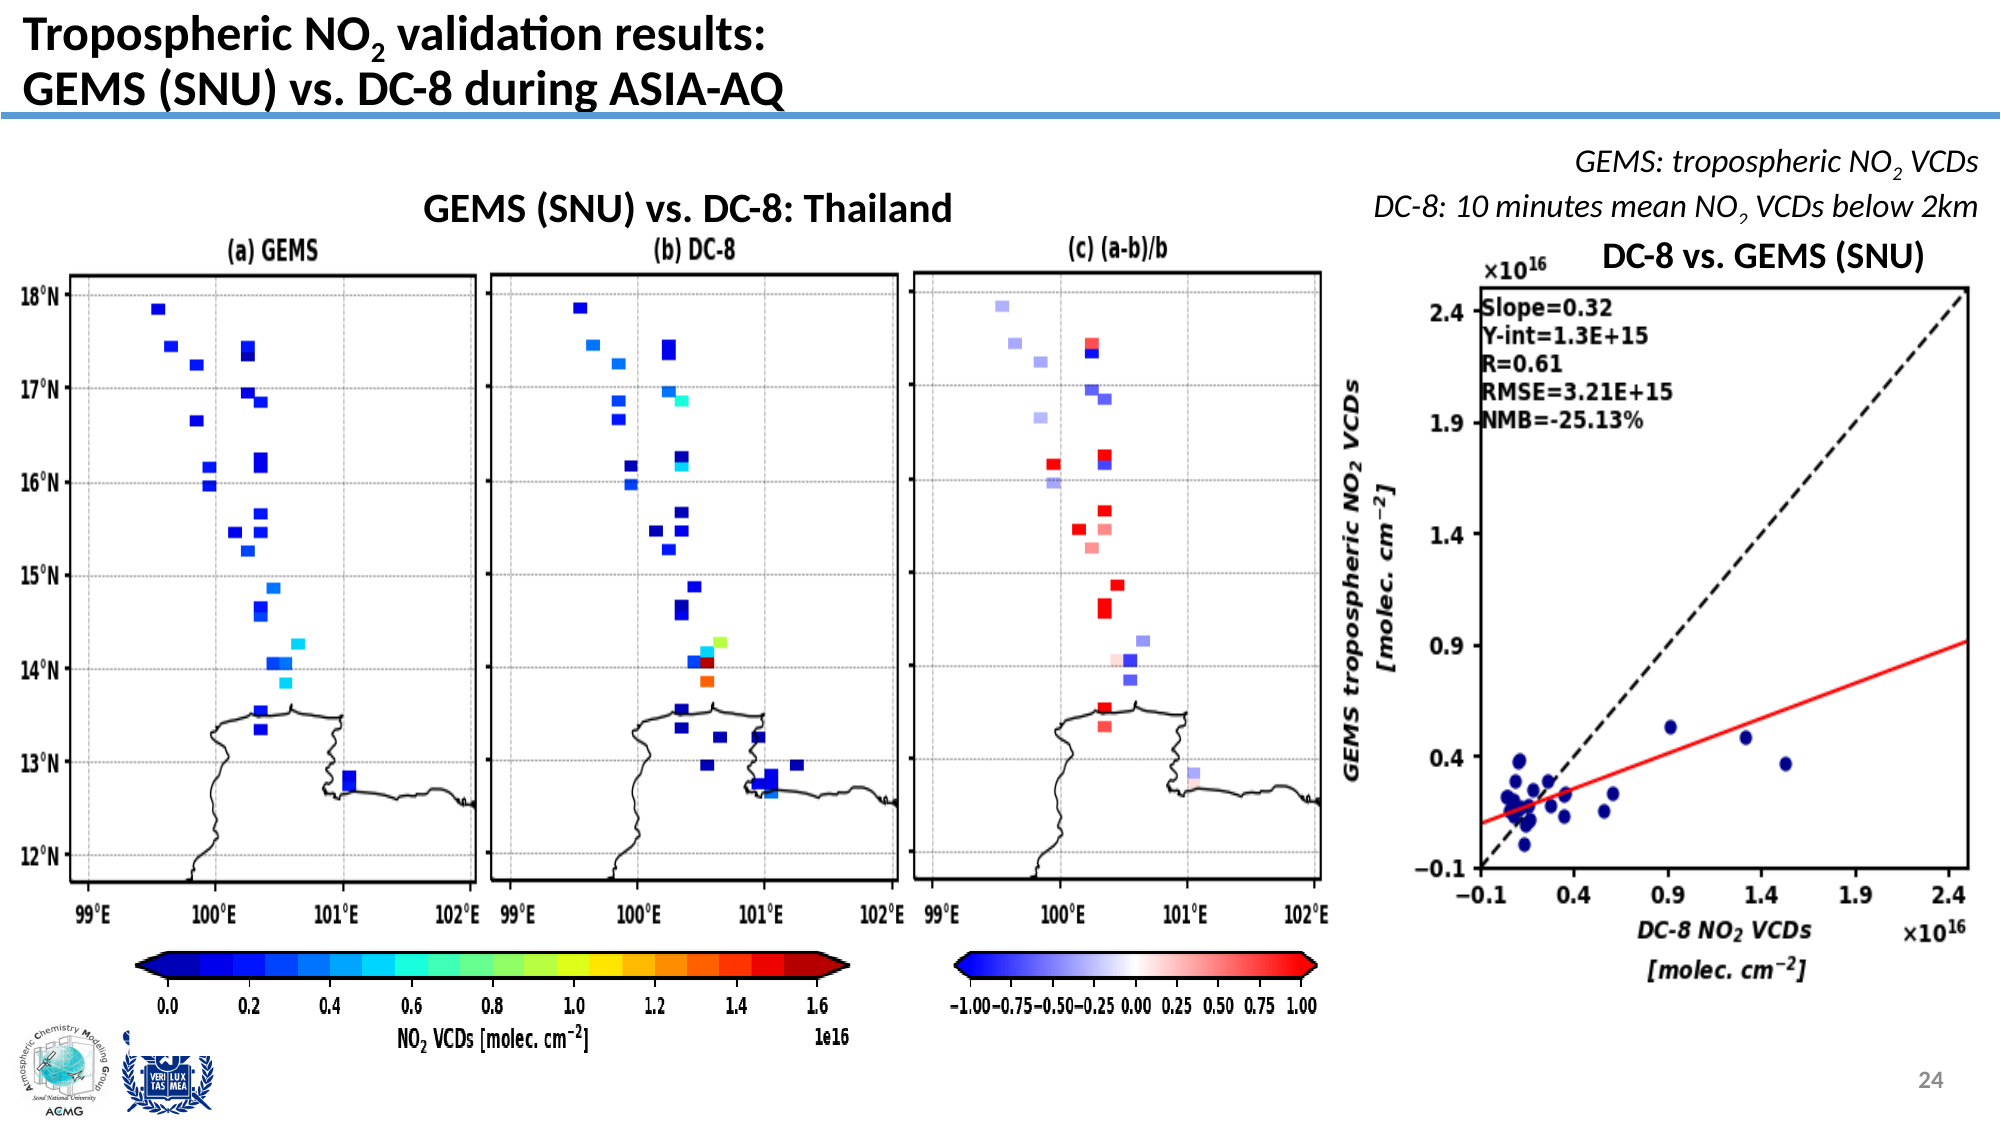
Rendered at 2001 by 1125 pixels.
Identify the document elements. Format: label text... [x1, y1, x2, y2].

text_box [1334, 224, 1988, 1016]
text_box GEMS: tropospheric NO2 VCDs DC-8: 10 minutes mean NO2 VCDs below 2km [1358, 131, 1994, 238]
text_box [3, 229, 1335, 1056]
picture [122, 1056, 224, 1121]
slide_number 24 [1508, 1048, 1959, 1109]
text_box GEMS (SNU) vs. DC-8: Thailand [408, 173, 969, 229]
picture [13, 1056, 115, 1121]
title Tropospheric NO2 validation results: GEMS (SNU) vs. DC-8 during ASIA-AQ [7, 1, 1982, 112]
